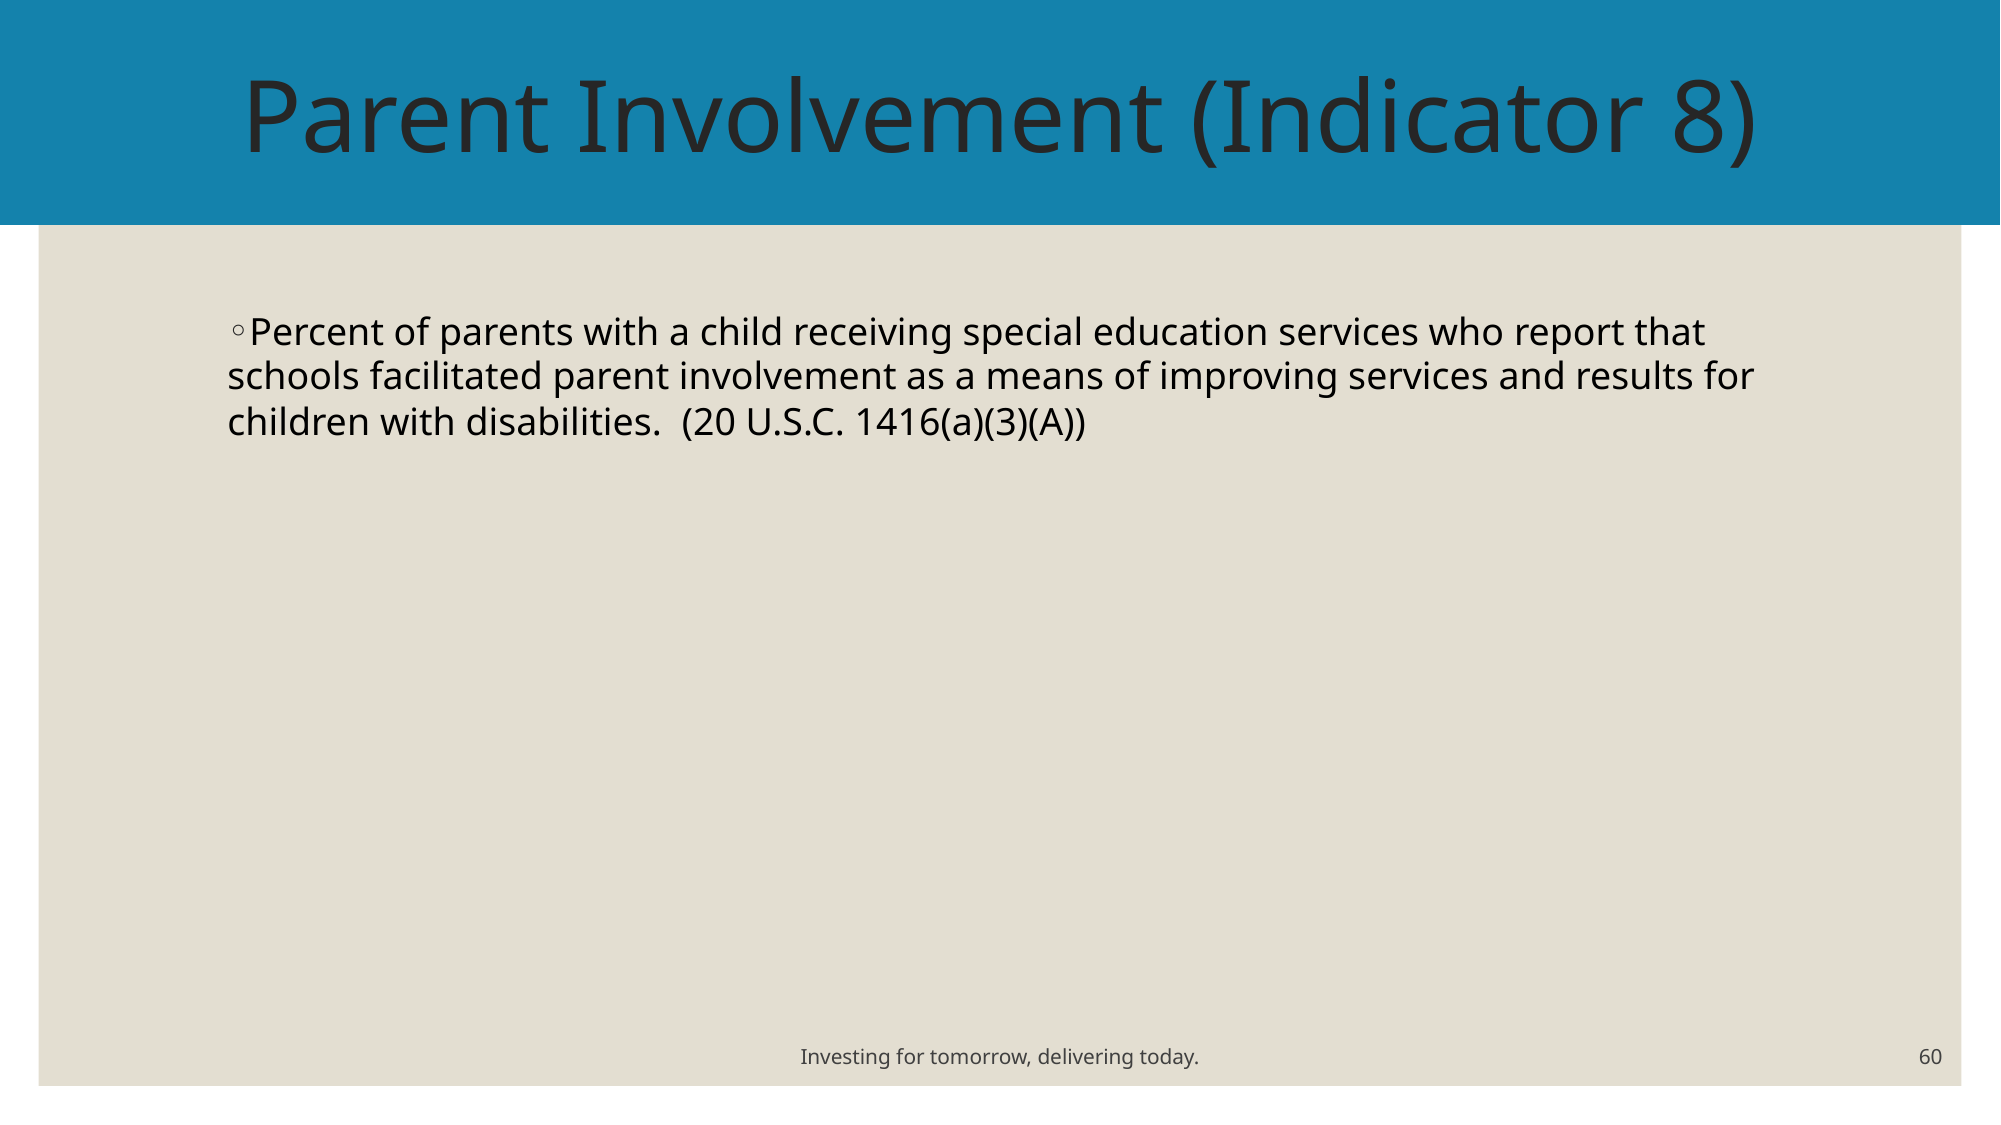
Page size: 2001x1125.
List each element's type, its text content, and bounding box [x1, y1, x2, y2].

list Percent of parents with a child receiving special education services who report that schools facilitated parent involvement as a means of improving services and results for children with disabilities. (20 U.S.C. 1416(a)(3)(A)) [212, 299, 1863, 1013]
footer Investing for tomorrow, delivering today. [572, 1034, 1428, 1080]
slide_number 60 [1717, 1034, 1958, 1080]
title Parent Involvement (Indicator 8) [174, 7, 1825, 233]
